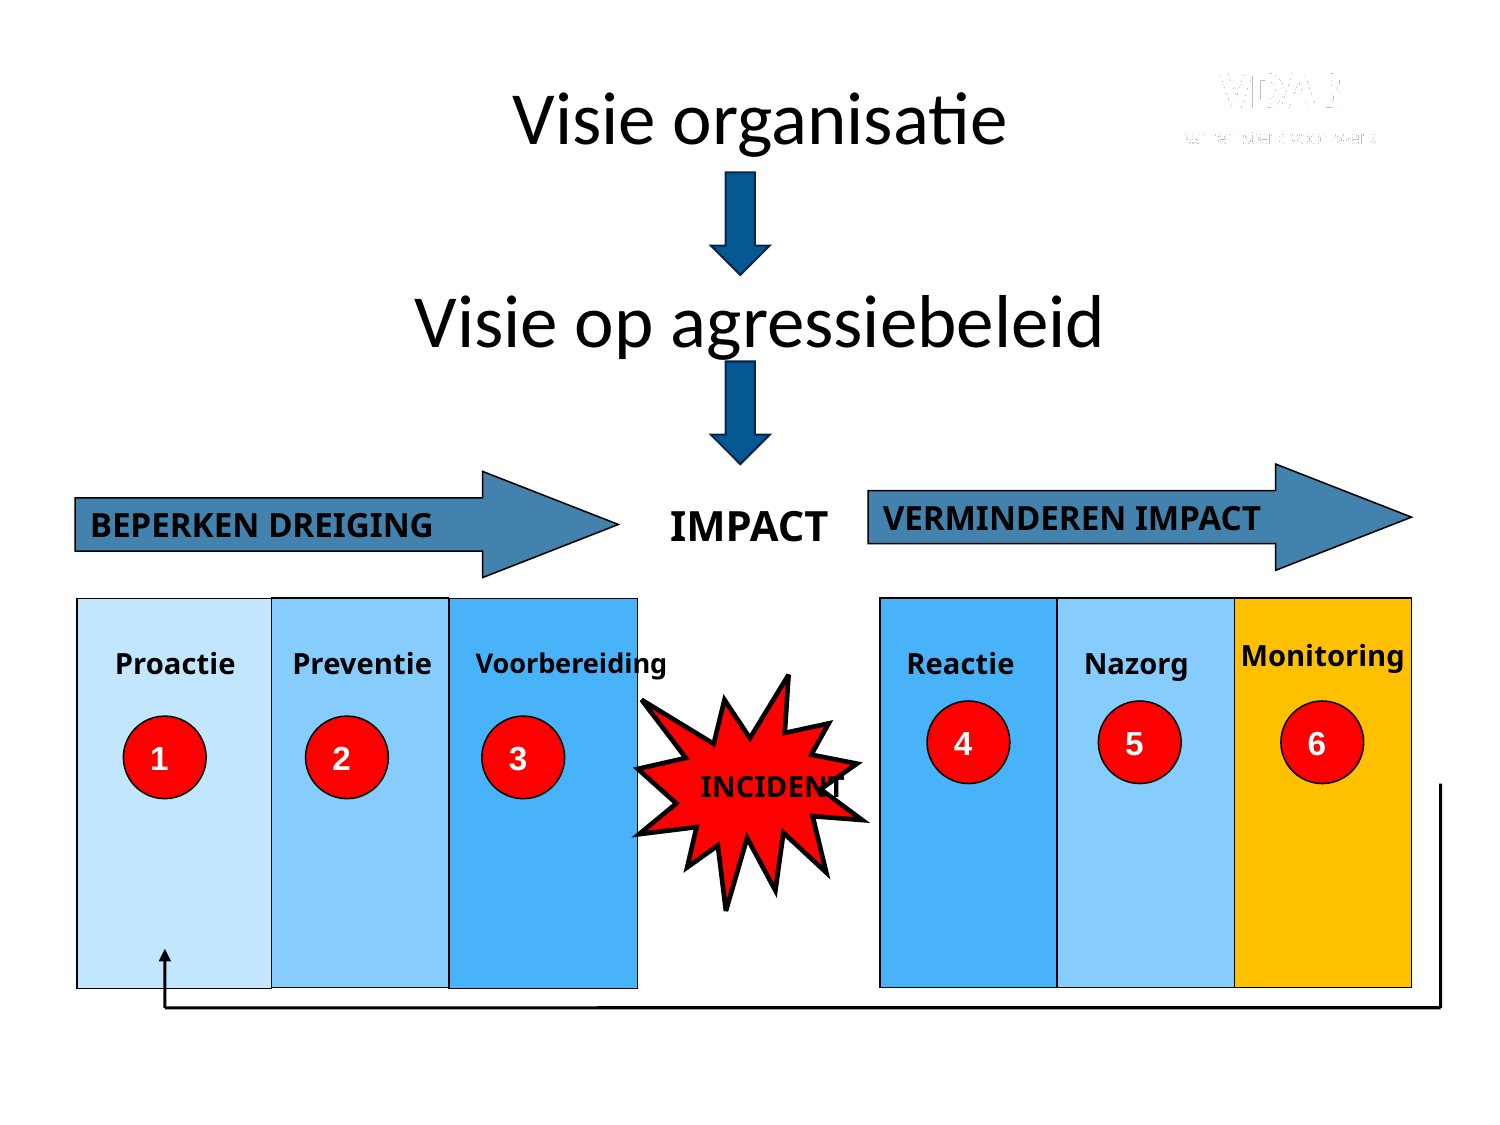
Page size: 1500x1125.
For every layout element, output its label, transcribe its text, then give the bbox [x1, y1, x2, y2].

text_box 4 [927, 700, 1010, 784]
picture [1184, 60, 1376, 144]
text_box 1 [123, 716, 207, 799]
text_box Reactie [891, 633, 1046, 693]
text_box [76, 598, 272, 989]
text_box 5 [1098, 700, 1182, 784]
text_box INCIDENT [637, 674, 863, 911]
text_box [708, 171, 773, 277]
text_box Voorbereiding [460, 633, 603, 693]
text_box Preventie [277, 633, 431, 693]
text_box VERMINDEREN IMPACT [868, 464, 1412, 571]
text_box 6 [1280, 700, 1364, 784]
text_box [1057, 597, 1234, 988]
text_box Proactie [100, 633, 254, 693]
text_box IMPACT [655, 435, 845, 614]
text_box 2 [305, 716, 389, 799]
text_box 3 [481, 716, 565, 799]
text_box Visie organisatie Visie op agressiebeleid [354, 62, 1166, 370]
text_box [448, 598, 638, 989]
text_box [708, 360, 773, 466]
text_box [158, 948, 172, 1008]
text_box [271, 597, 449, 988]
text_box Nazorg [1069, 633, 1223, 693]
text_box Monitoring [1234, 597, 1412, 988]
text_box BEPERKEN DREIGING [75, 471, 619, 578]
text_box [880, 597, 1057, 988]
